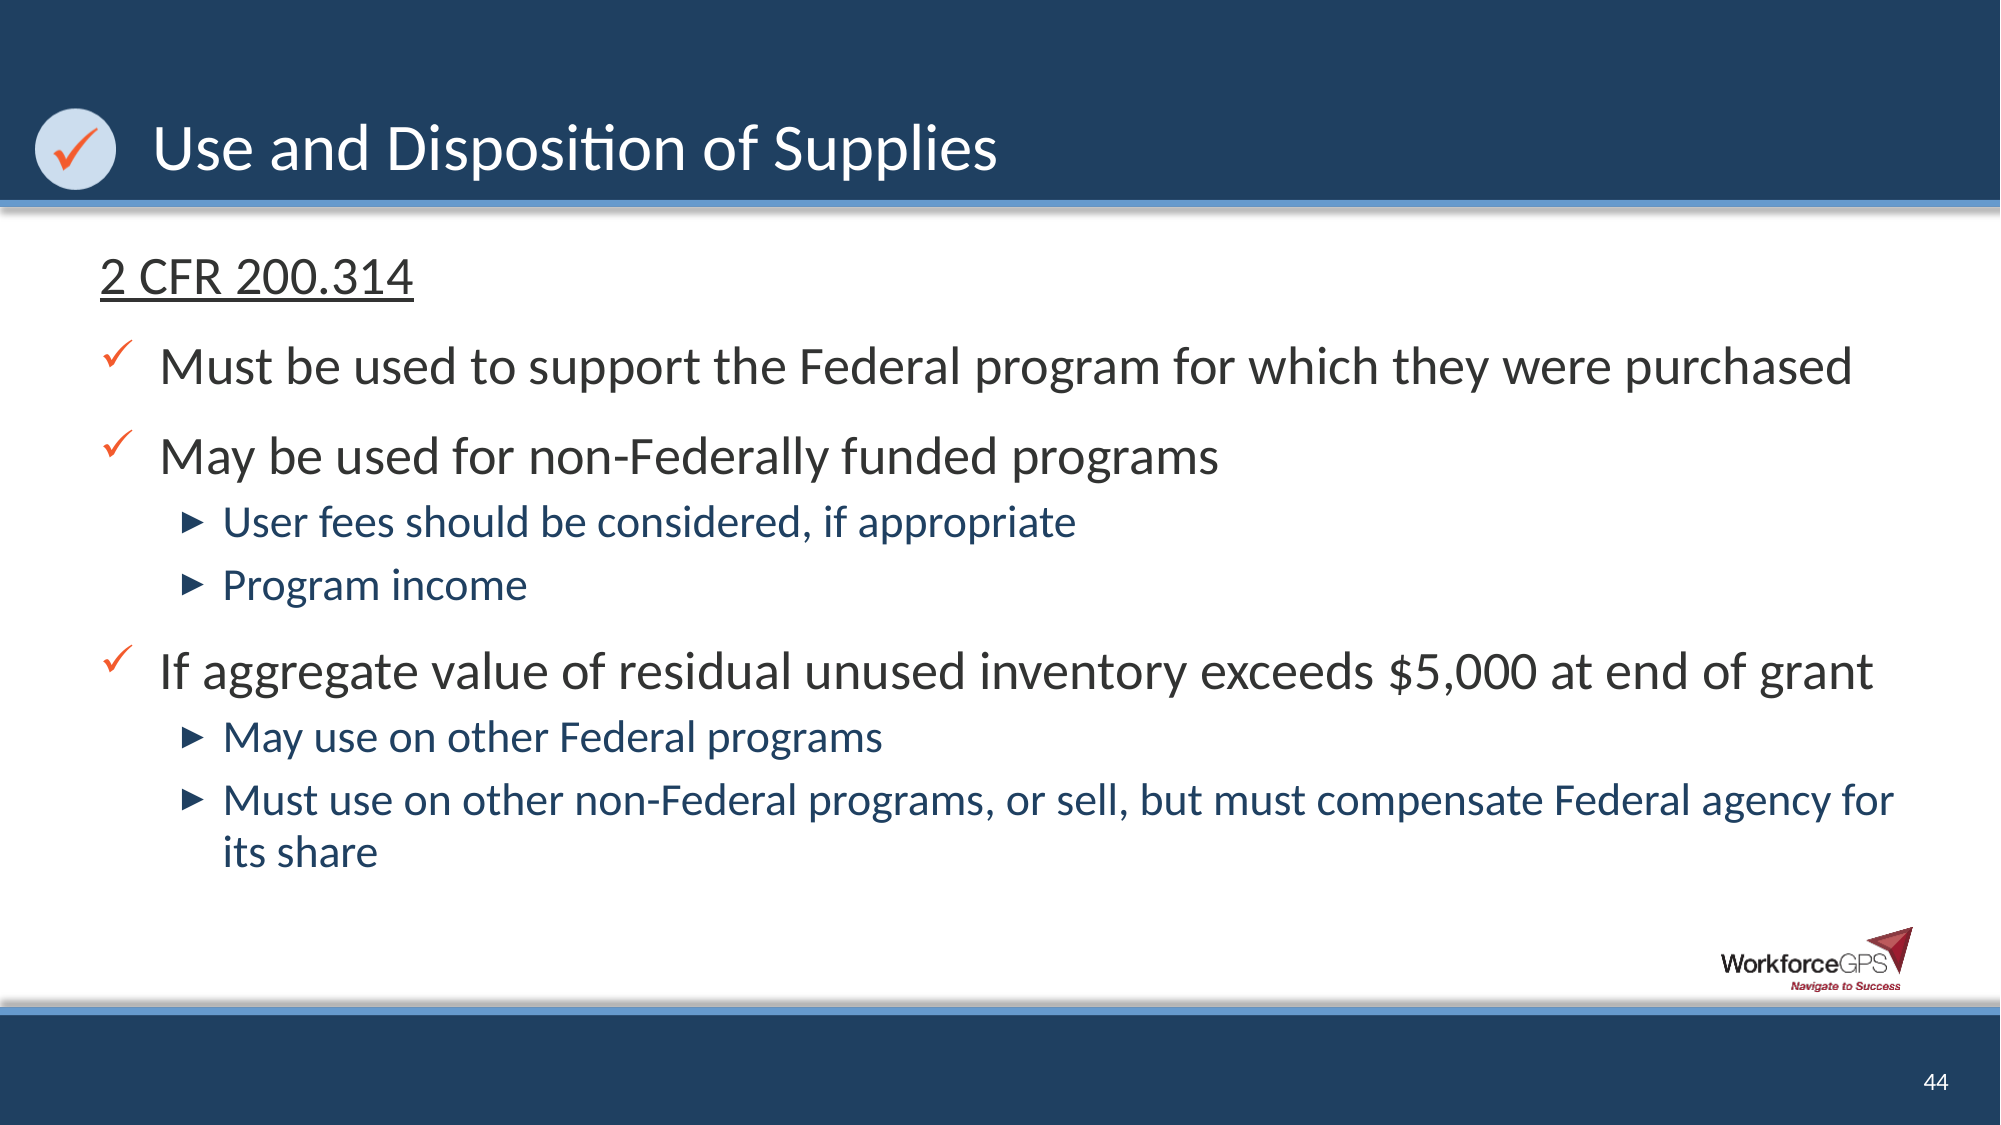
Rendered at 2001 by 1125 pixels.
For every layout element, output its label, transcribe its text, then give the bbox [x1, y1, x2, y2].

picture [0, 0, 2000, 222]
slide_number 44 [1514, 1050, 1965, 1111]
title Use and Disposition of Supplies [122, 11, 1987, 193]
picture [0, 992, 2000, 1125]
list 2 CFR 200.314 Must be used to support the Federal program for which they were purchased May be used for non-Federally funded programs User fees should be considered, if appropriate Program income If aggregate value of residual unused inventory exceeds $5,000 at end of grant May use on other Federal programs Must use on other non-Federal programs, or sell, but must compensate Federal agency for its share [84, 233, 1915, 1014]
